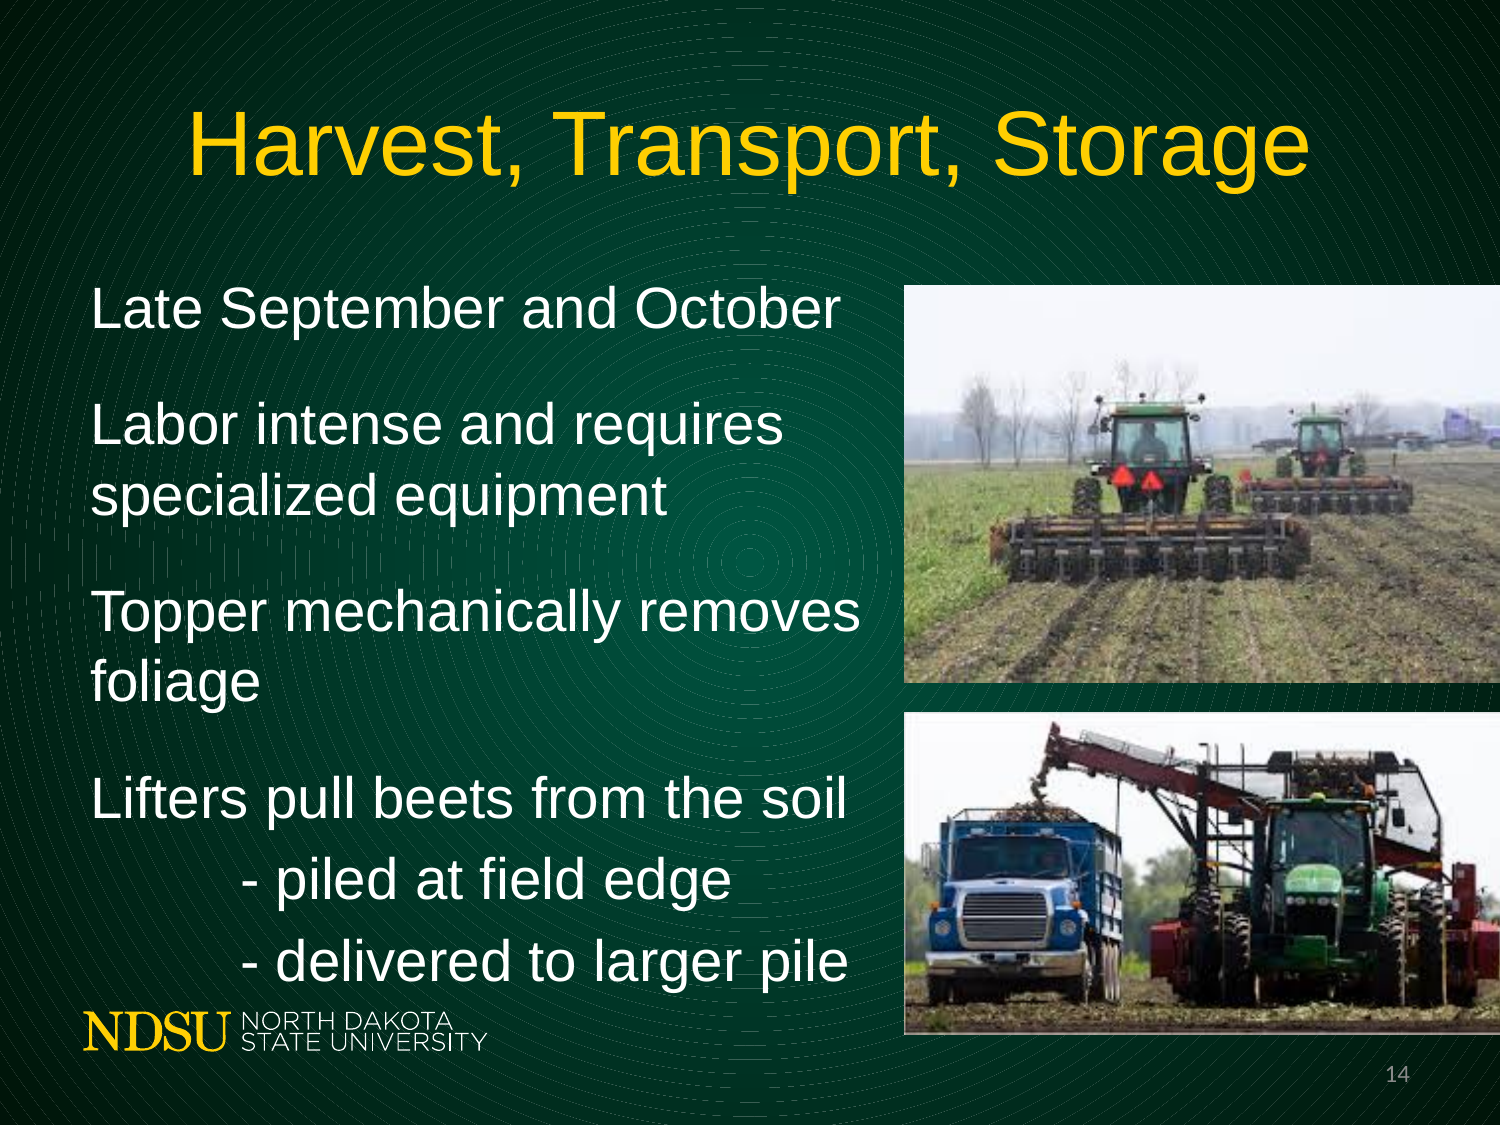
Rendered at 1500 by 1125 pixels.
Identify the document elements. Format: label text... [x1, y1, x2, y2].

list Late September and October Labor intense and requires specialized equipment Topper mechanically removes foliage Lifters pull beets from the soil - piled at field edge - delivered to larger pile [75, 262, 1042, 1005]
picture [903, 285, 1500, 683]
title Harvest, Transport, Storage [75, 45, 1425, 233]
picture [903, 712, 1500, 1036]
slide_number 14 [1074, 1044, 1425, 1103]
